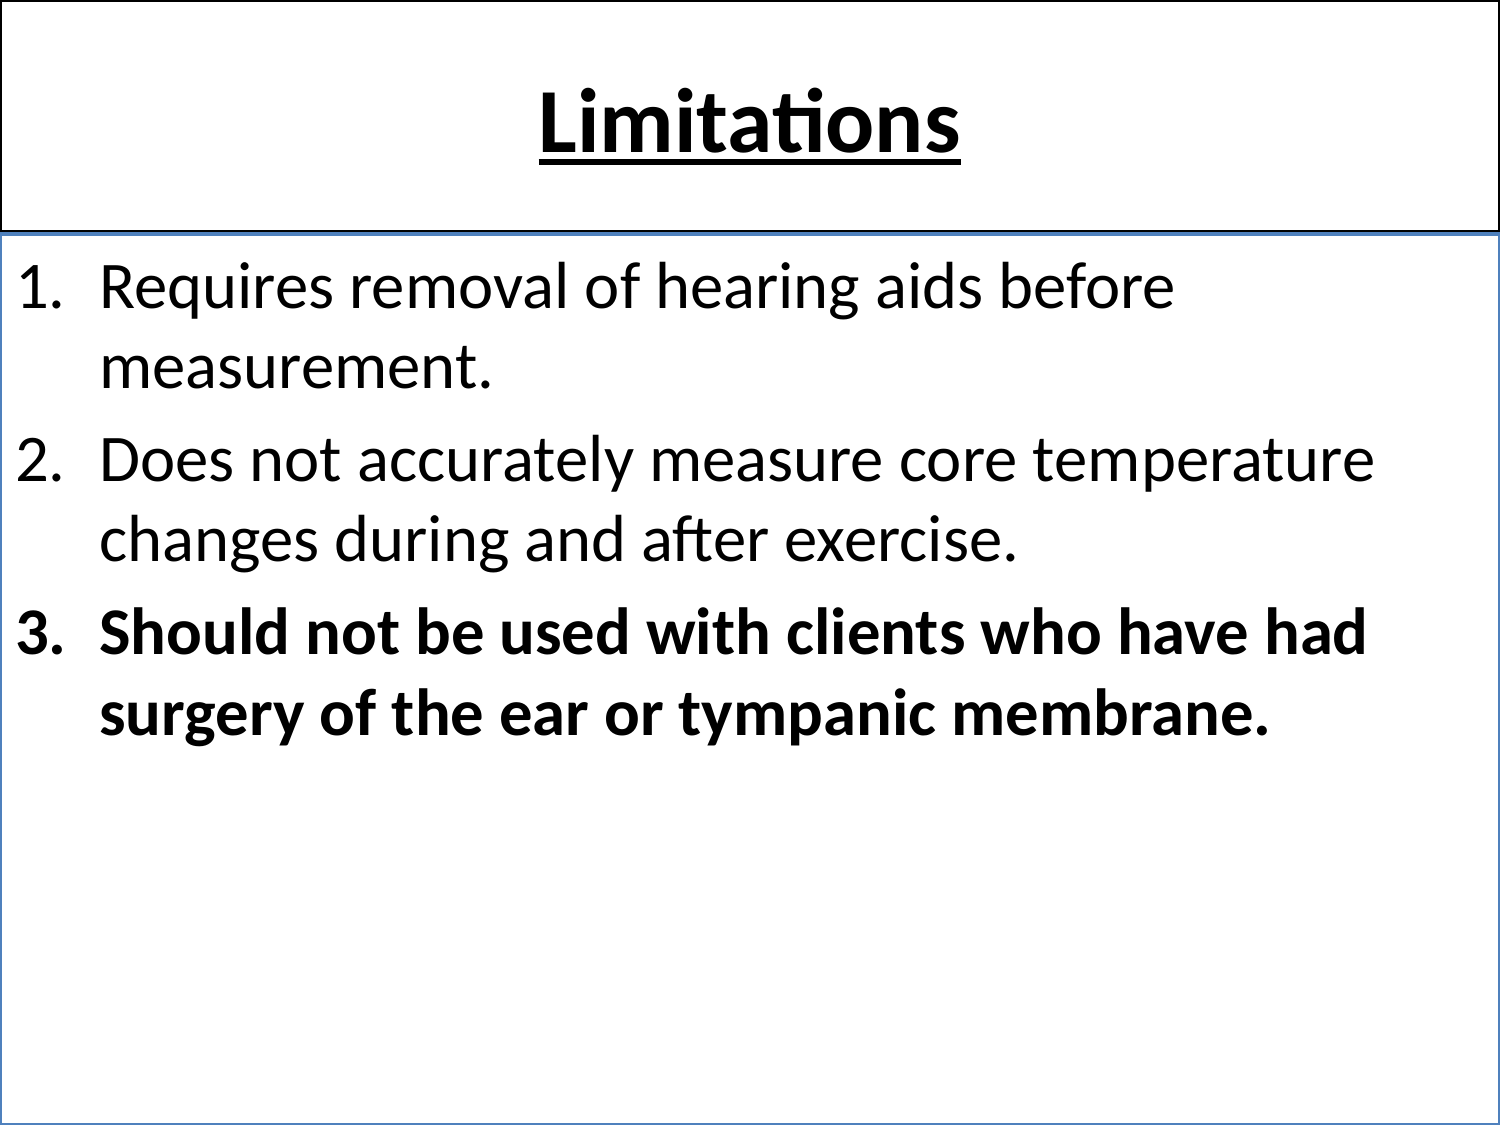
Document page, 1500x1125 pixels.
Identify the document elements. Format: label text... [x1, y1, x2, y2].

list Requires removal of hearing aids before measurement. Does not accurately measure core temperature changes during and after exercise. Should not be used with clients who have had surgery of the ear or tympanic membrane. [0, 232, 1500, 1125]
title Limitations [0, 0, 1500, 232]
